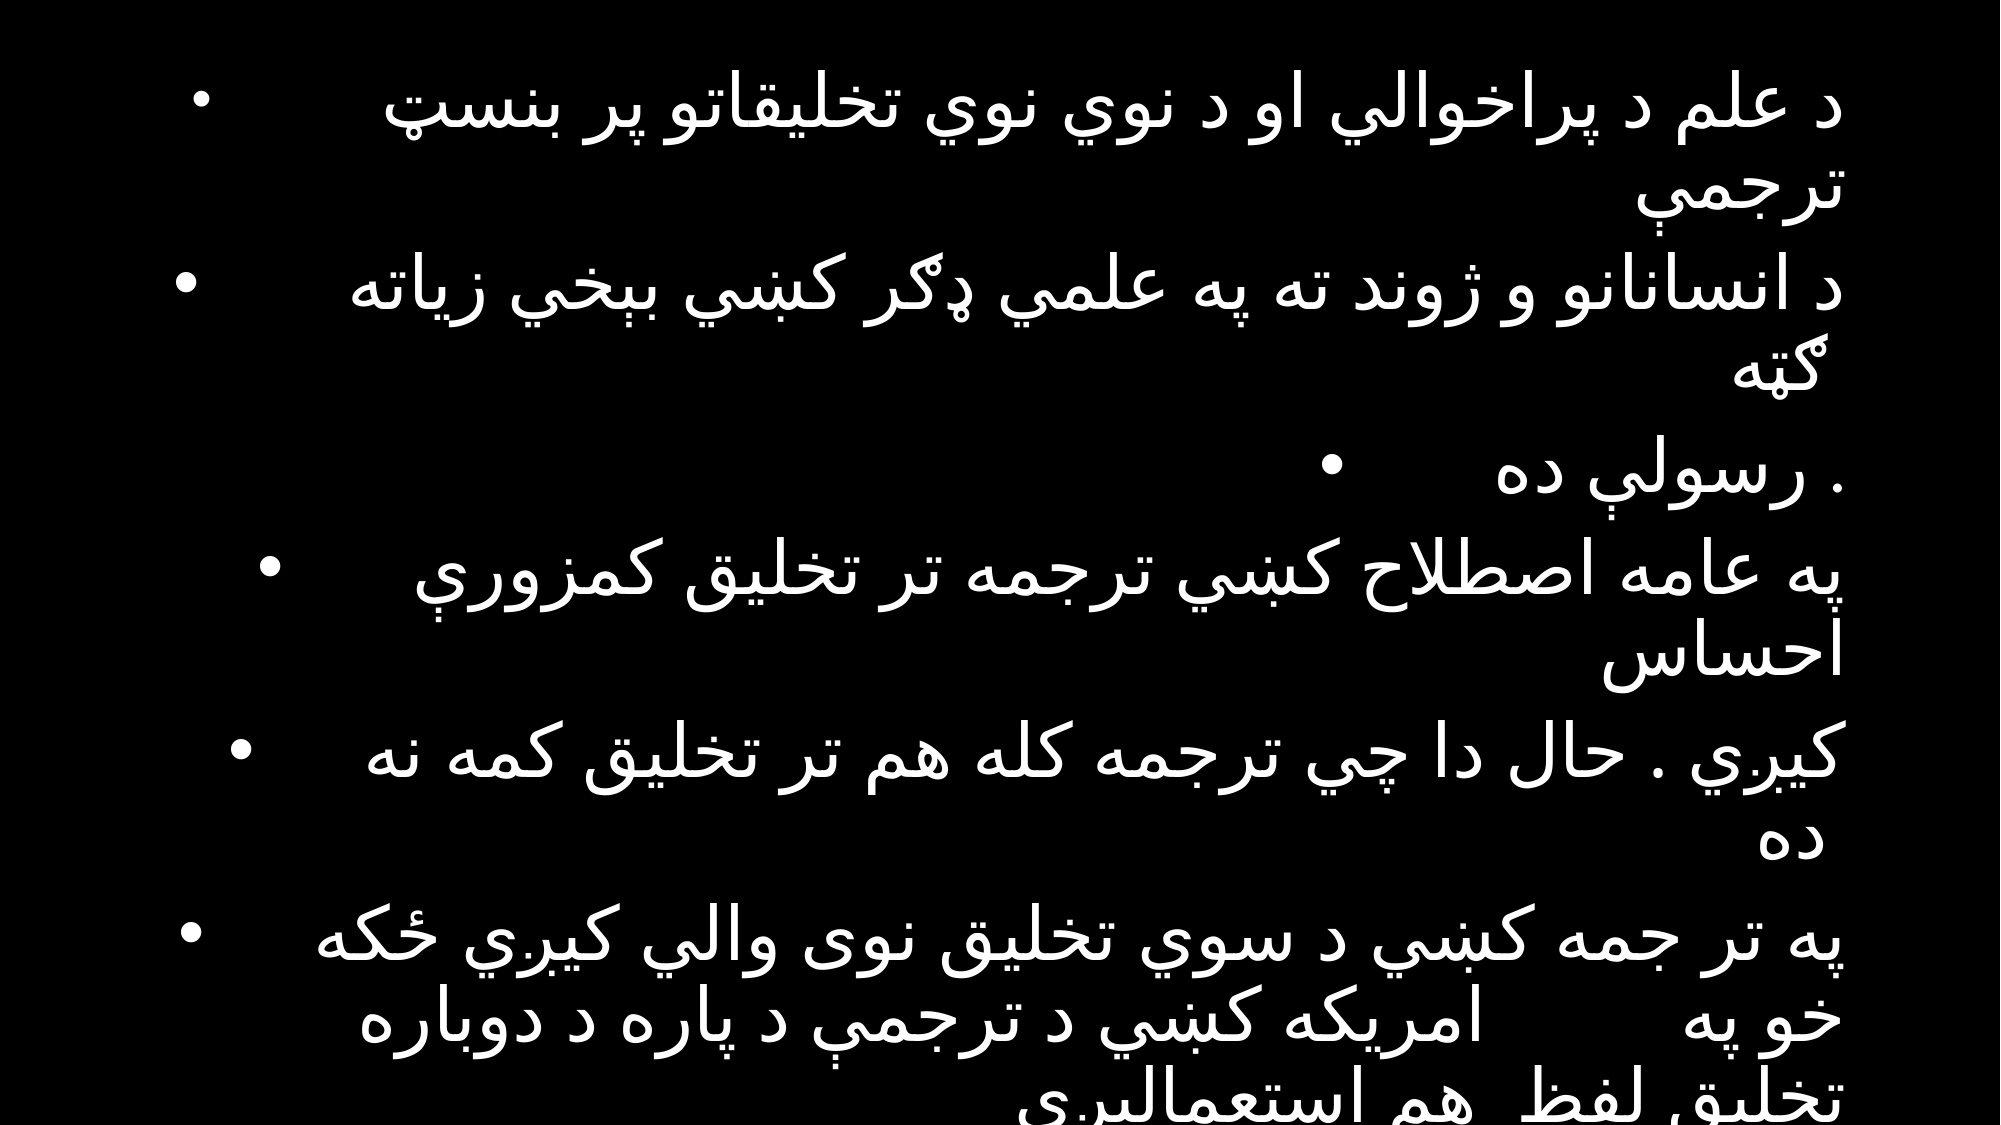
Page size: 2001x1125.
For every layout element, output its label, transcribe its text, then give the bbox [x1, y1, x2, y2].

list د علم د پراخوالي او د نوي نوي تخليقاتو پر بنسټ ترجمې د انسانانو و ژوند ته په علمي ډګر کښي بېخي زياته ګټه رسولې ده . په عامه اصطلاح کښي ترجمه تر تخليق کمزورې احساس کيږي . حال دا چي ترجمه کله هم تر تخليق کمه نه ده په تر جمه کښي د سوي تخليق نوی والي کيږي ځکه خو په امريکه کښي د ترجمې د پاره د دوباره تخليق لفظ هم استعماليږي هم د دغه ترجمې په زريعه موږ د نورو ژبو د قدرونو او فکرونو سره شناخت پيدا کوو [126, 54, 1863, 1014]
